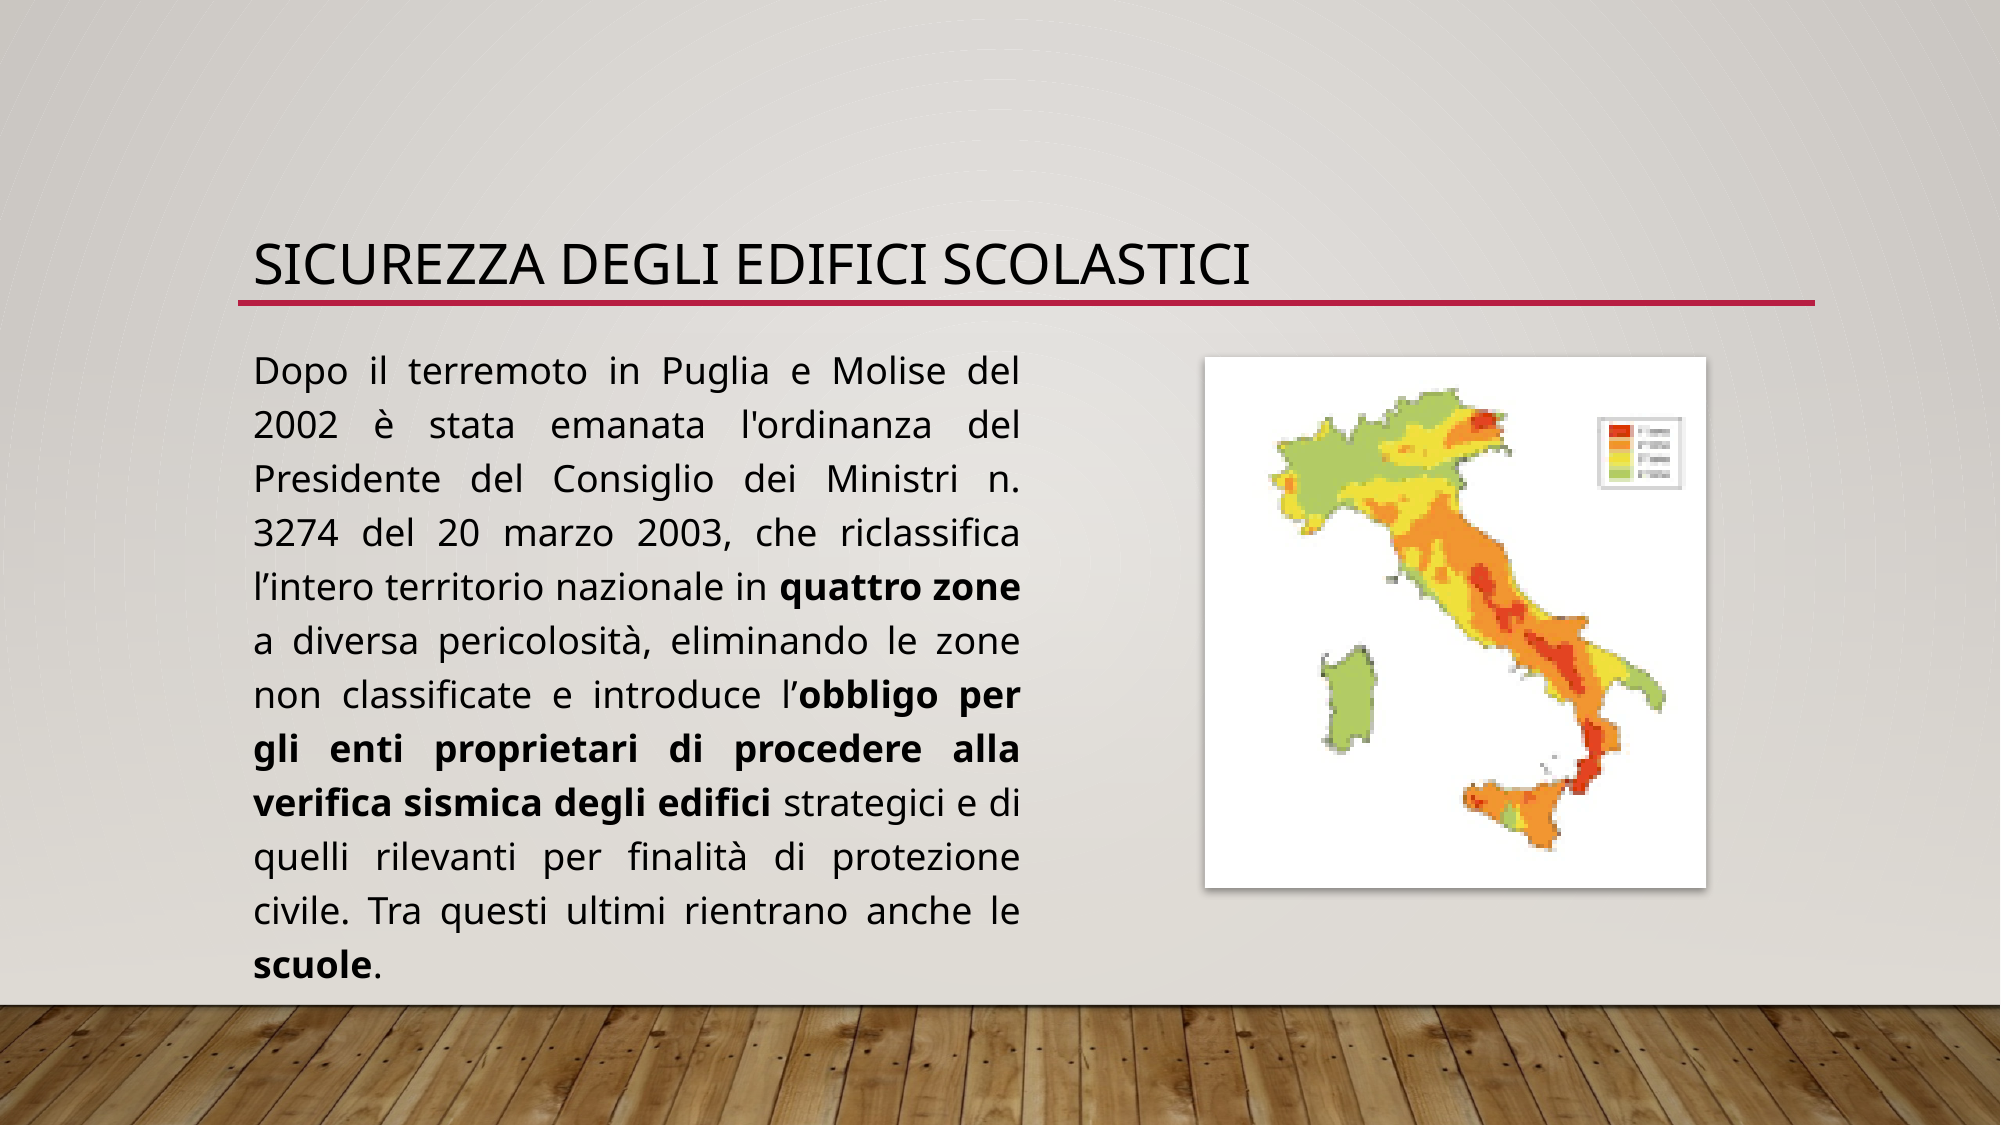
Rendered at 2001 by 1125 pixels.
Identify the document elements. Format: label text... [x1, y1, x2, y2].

title Sicurezza degli edifici scolastici [238, 228, 1814, 305]
picture [0, 1005, 2000, 1125]
picture [1204, 356, 1707, 888]
list Dopo il terremoto in Puglia e Molise del 2002 è stata emanata l'ordinanza del Presidente del Consiglio dei Ministri n. 3274 del 20 marzo 2003, che riclassifica l’intero territorio nazionale in quattro zone a diversa pericolosità, eliminando le zone non classificate e introduce l’obbligo per gli enti proprietari di procedere alla verifica sismica degli edifici strategici e di quelli rilevanti per finalità di protezione civile. Tra questi ultimi rientrano anche le scuole. [238, 330, 1037, 897]
